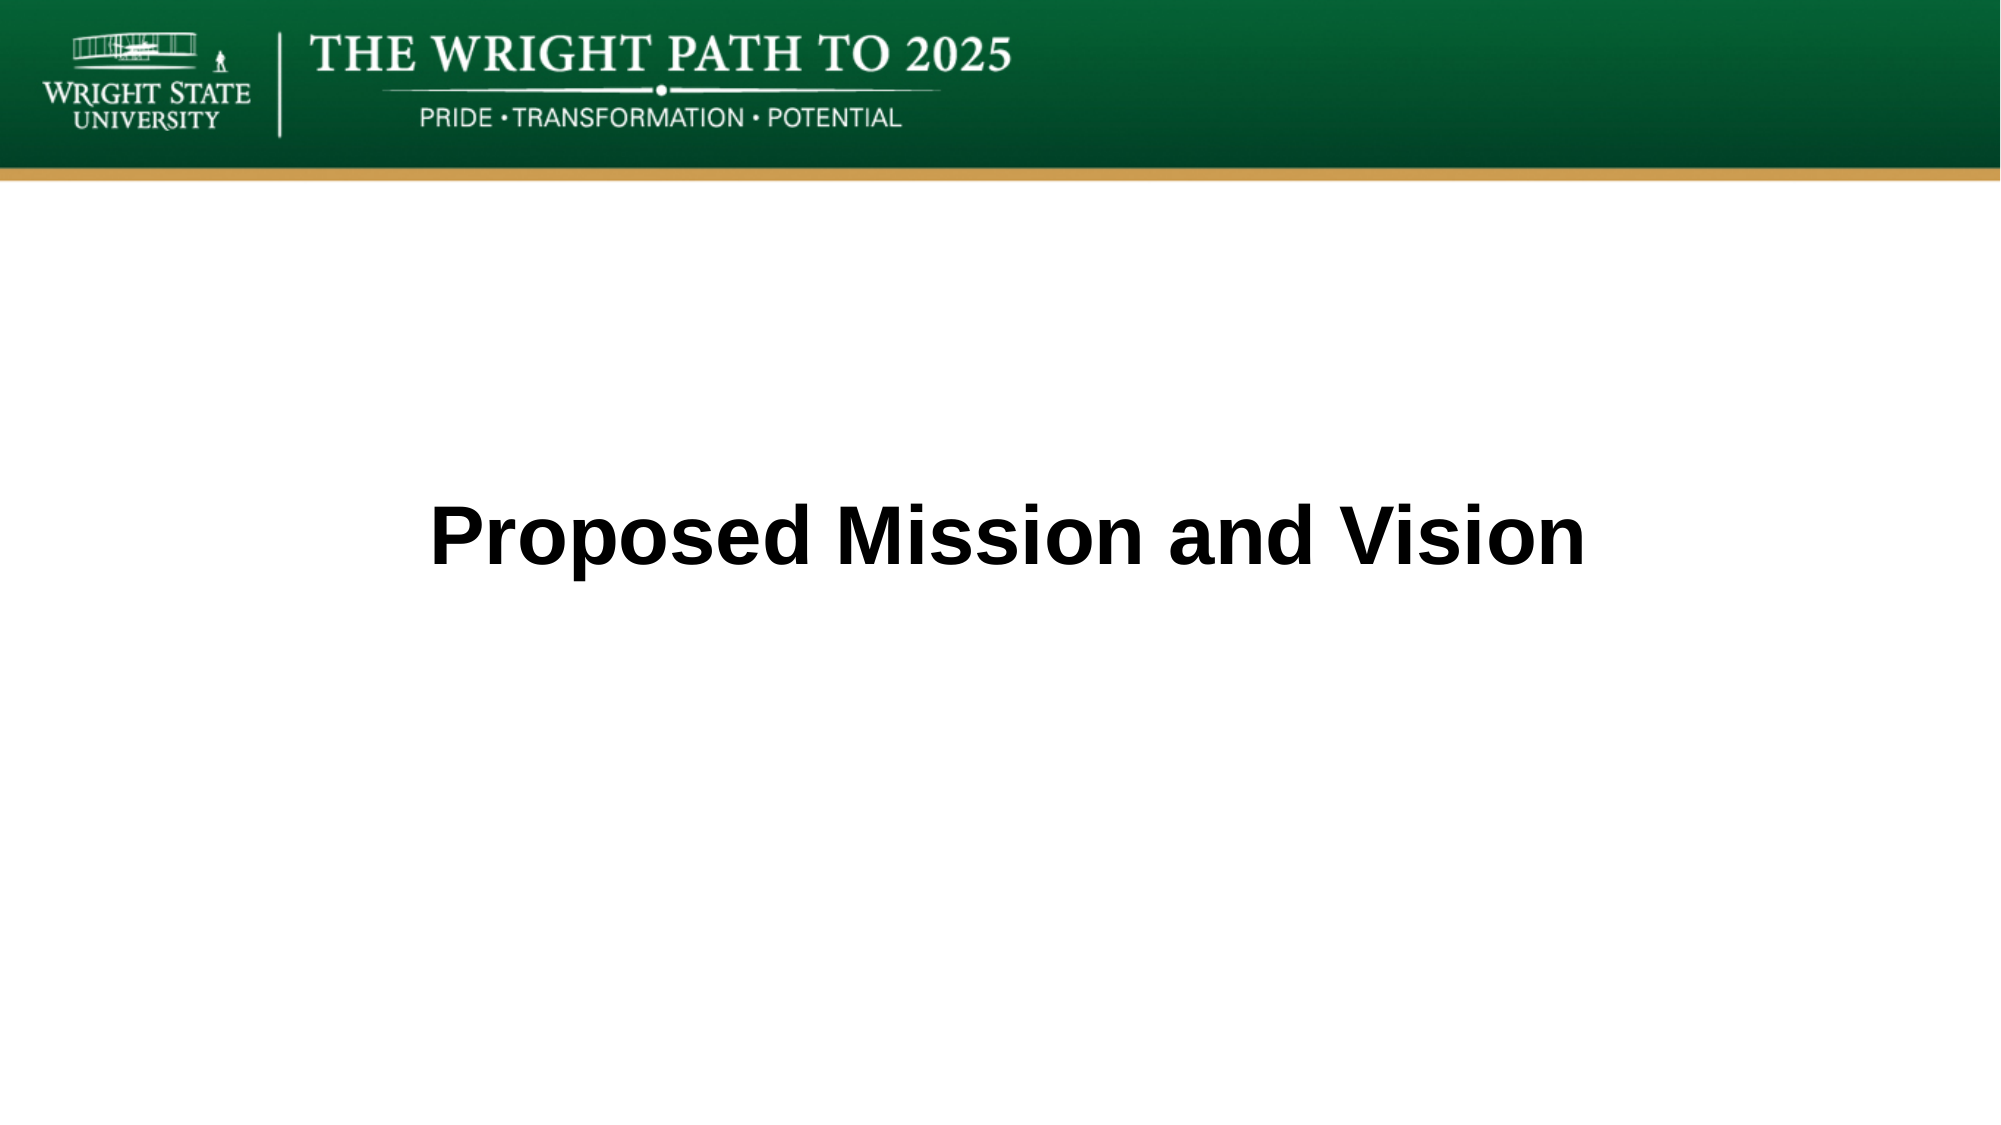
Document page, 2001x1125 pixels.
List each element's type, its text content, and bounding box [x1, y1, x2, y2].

title Proposed Mission and Vision [324, 349, 1694, 591]
picture [0, 0, 2001, 1125]
